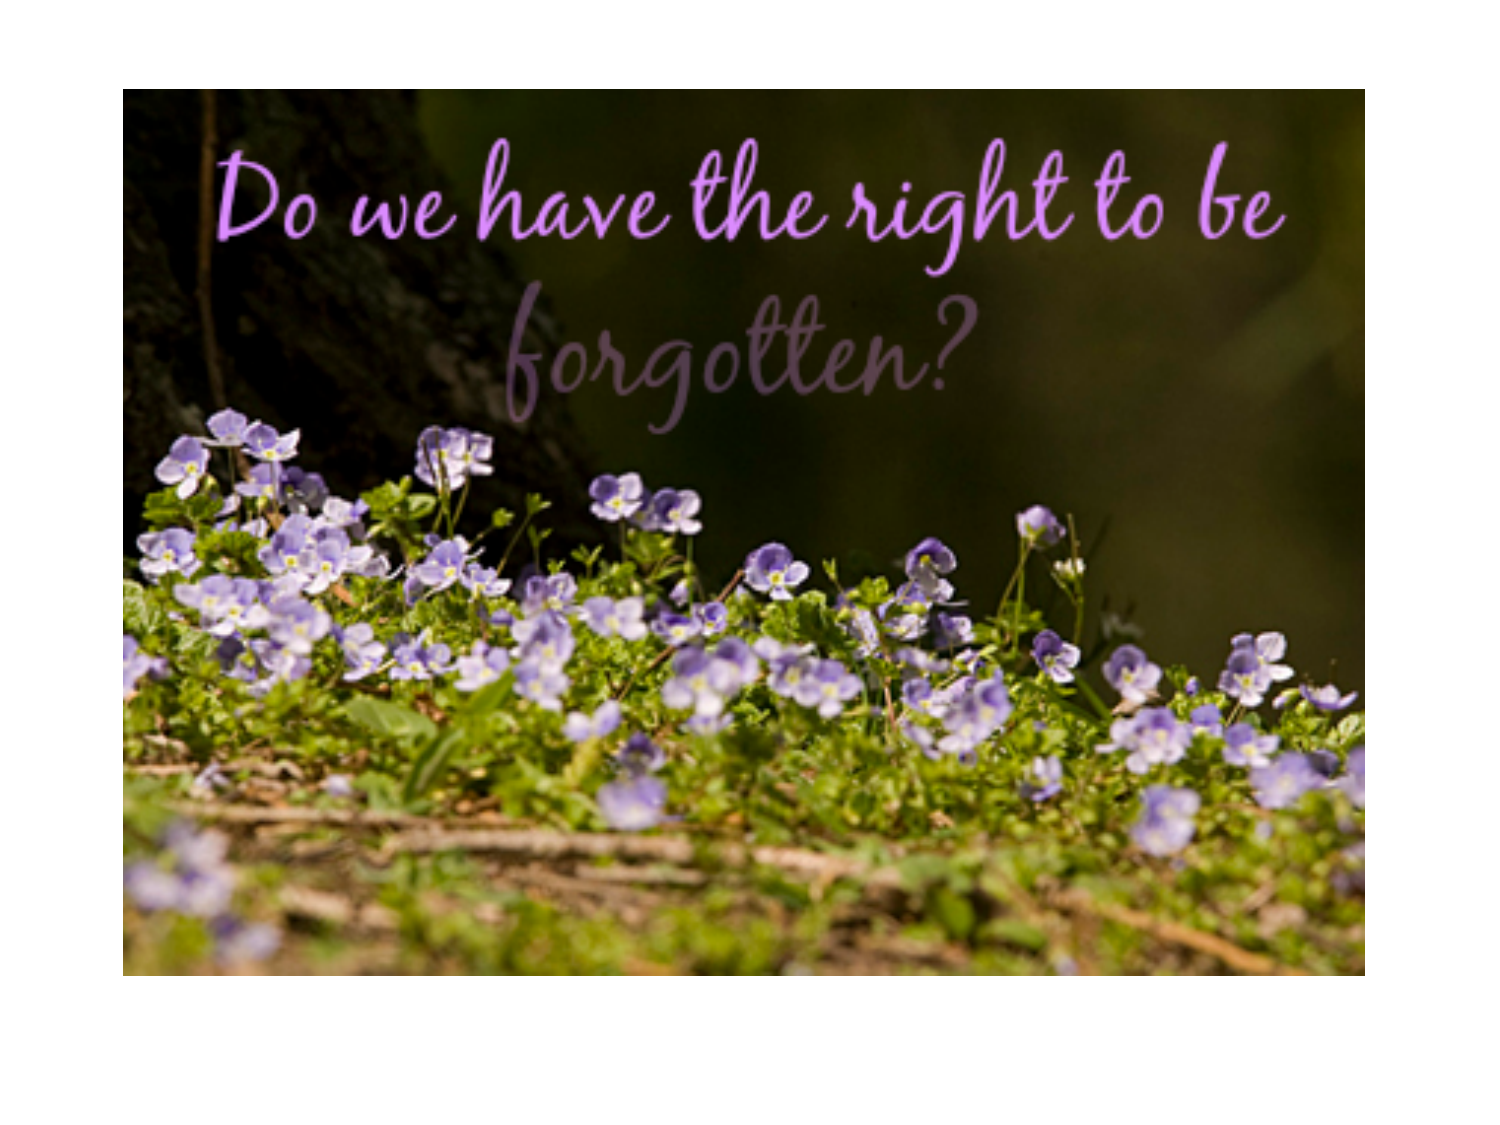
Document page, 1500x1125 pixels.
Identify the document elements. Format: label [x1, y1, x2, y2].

list [123, 89, 1365, 977]
